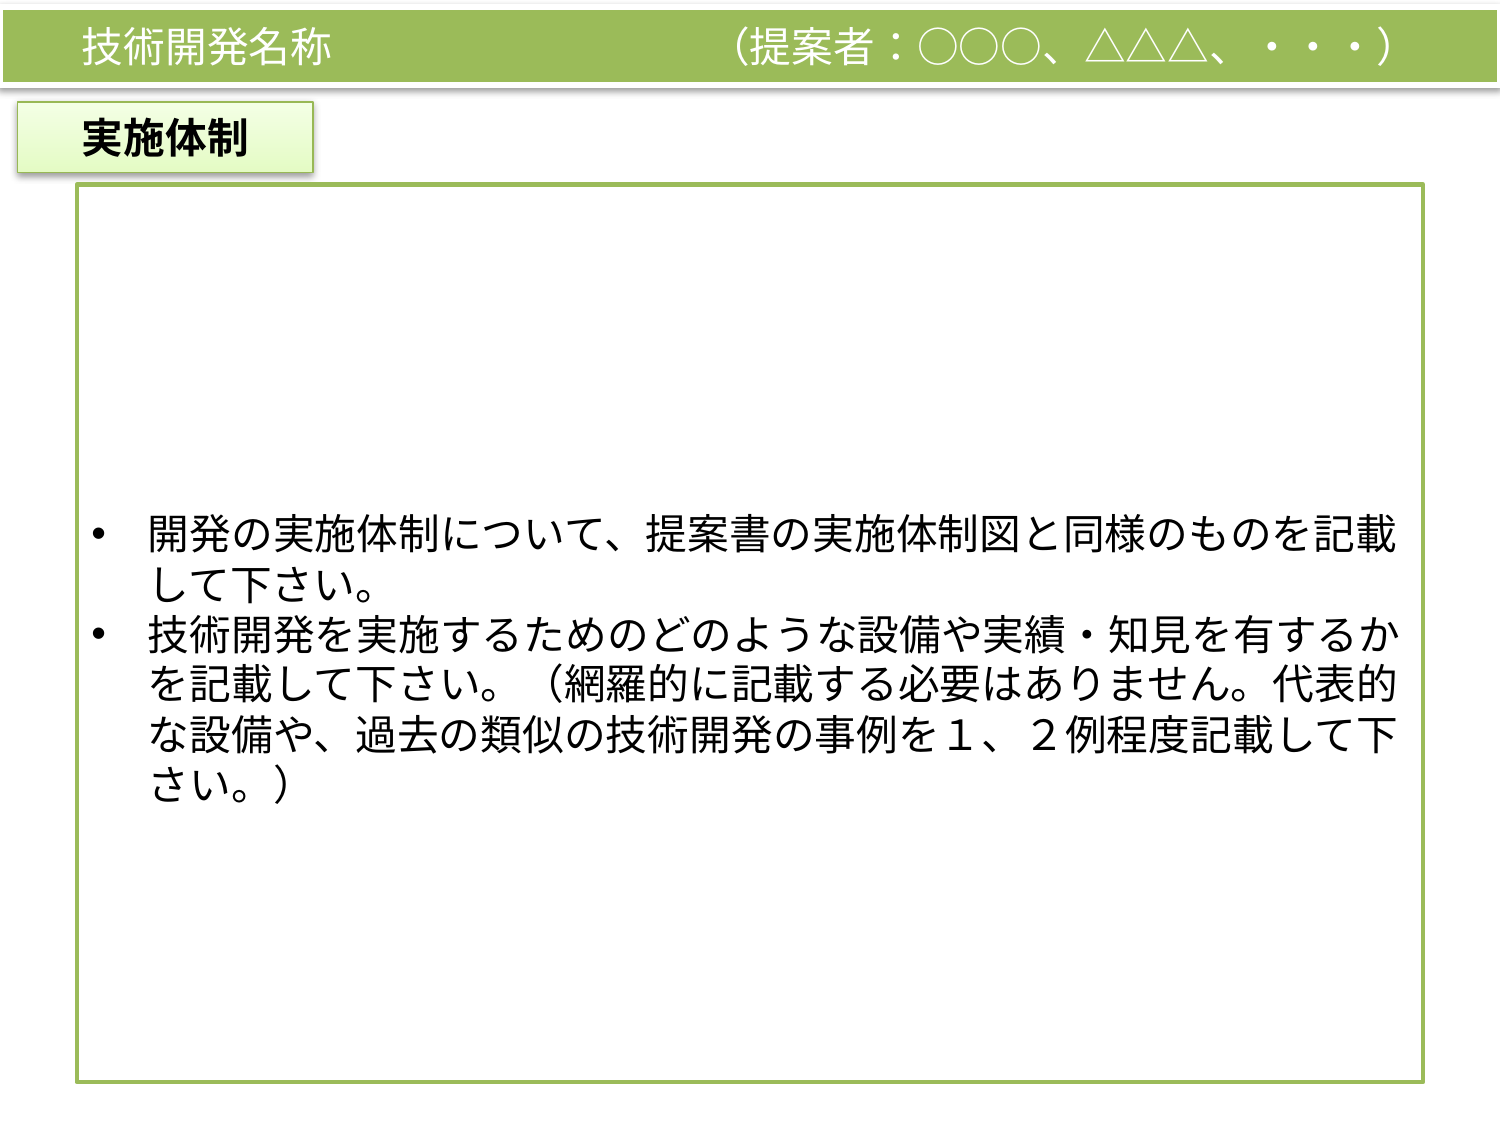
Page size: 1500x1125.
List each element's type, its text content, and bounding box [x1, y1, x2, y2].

text_box 実施体制 [17, 101, 314, 173]
text_box 技術開発名称 （提案者：○○○、△△△、・・・） [0, 4, 1500, 88]
text_box 開発の実施体制について、提案書の実施体制図と同様のものを記載して下さい。 技術開発を実施するためのどのような設備や実績・知見を有するかを記載して下さい。（網羅的に記載する必要はありません。代表的な設備や、過去の類似の技術開発の事例を１、２例程度記載して下さい。） [75, 182, 1425, 1084]
